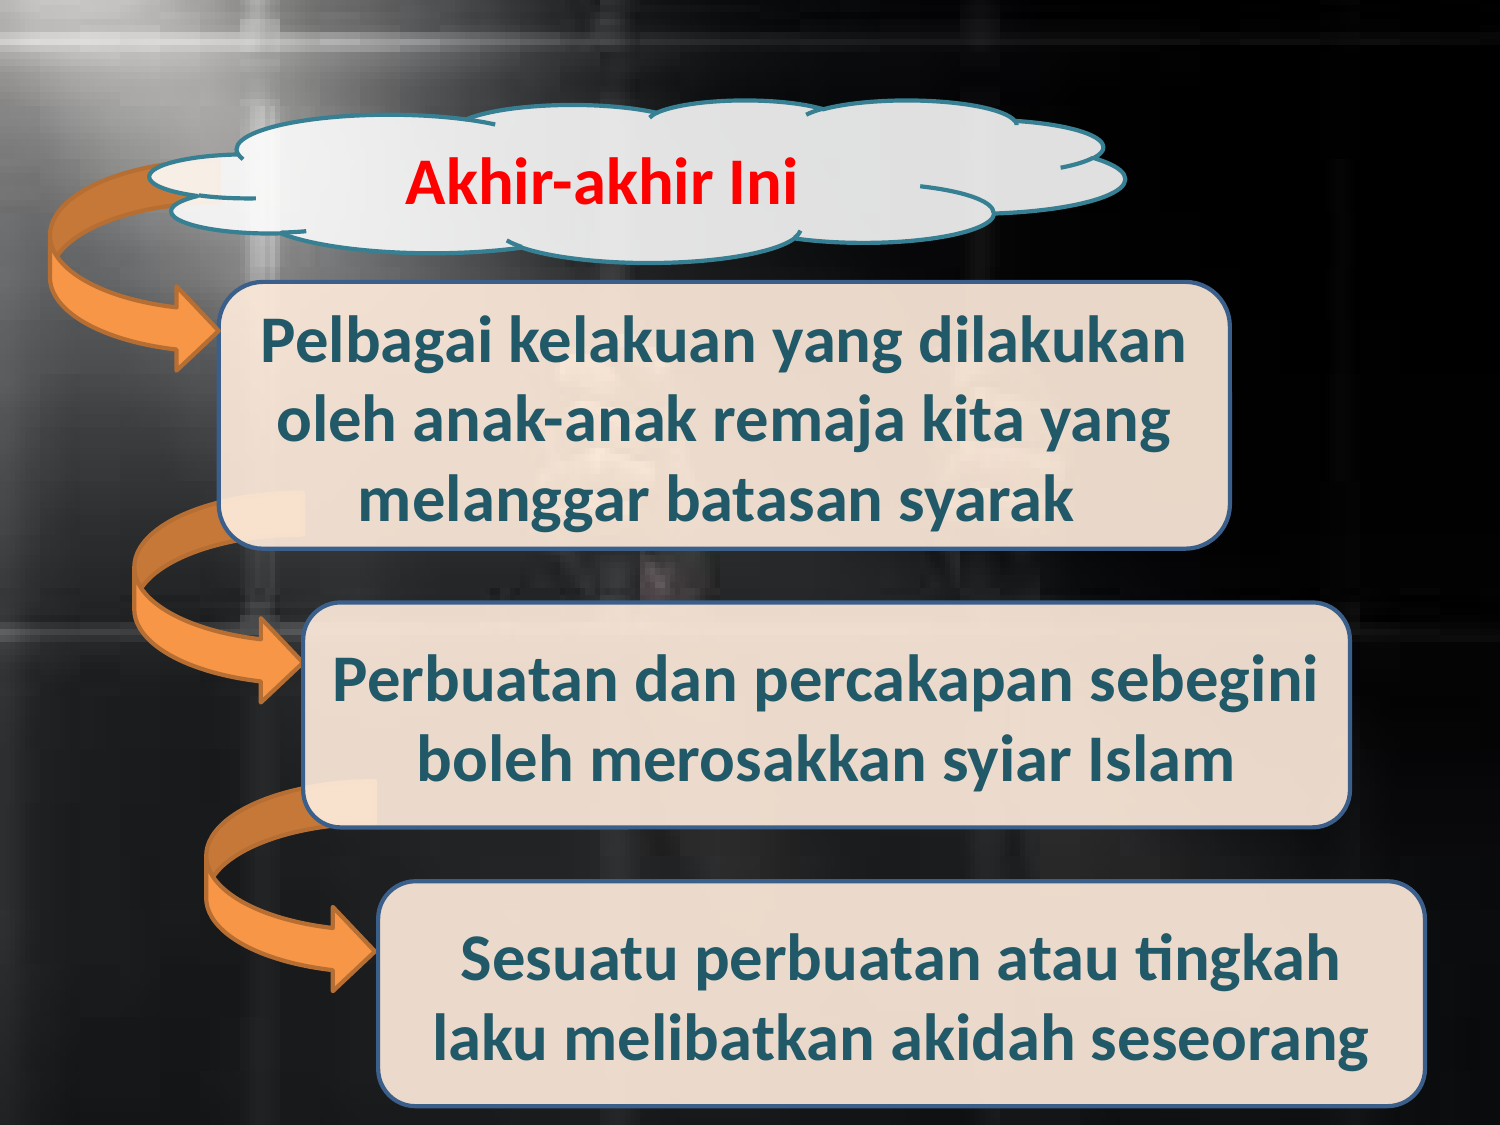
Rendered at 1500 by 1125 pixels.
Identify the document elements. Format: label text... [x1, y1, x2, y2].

text_box [47, 162, 221, 373]
text_box Perbuatan dan percakapan sebegini boleh merosakkan syiar Islam [301, 600, 1353, 830]
text_box Sesuatu perbuatan atau tingkah laku melibatkan akidah seseorang [376, 879, 1428, 1109]
text_box [204, 786, 376, 994]
text_box Pelbagai kelakuan yang dilakukan oleh anak-anak remaja kita yang melanggar batasan syarak [216, 279, 1233, 551]
picture [0, 0, 1500, 1125]
text_box Akhir-akhir Ini [147, 98, 1128, 266]
text_box [132, 500, 301, 705]
